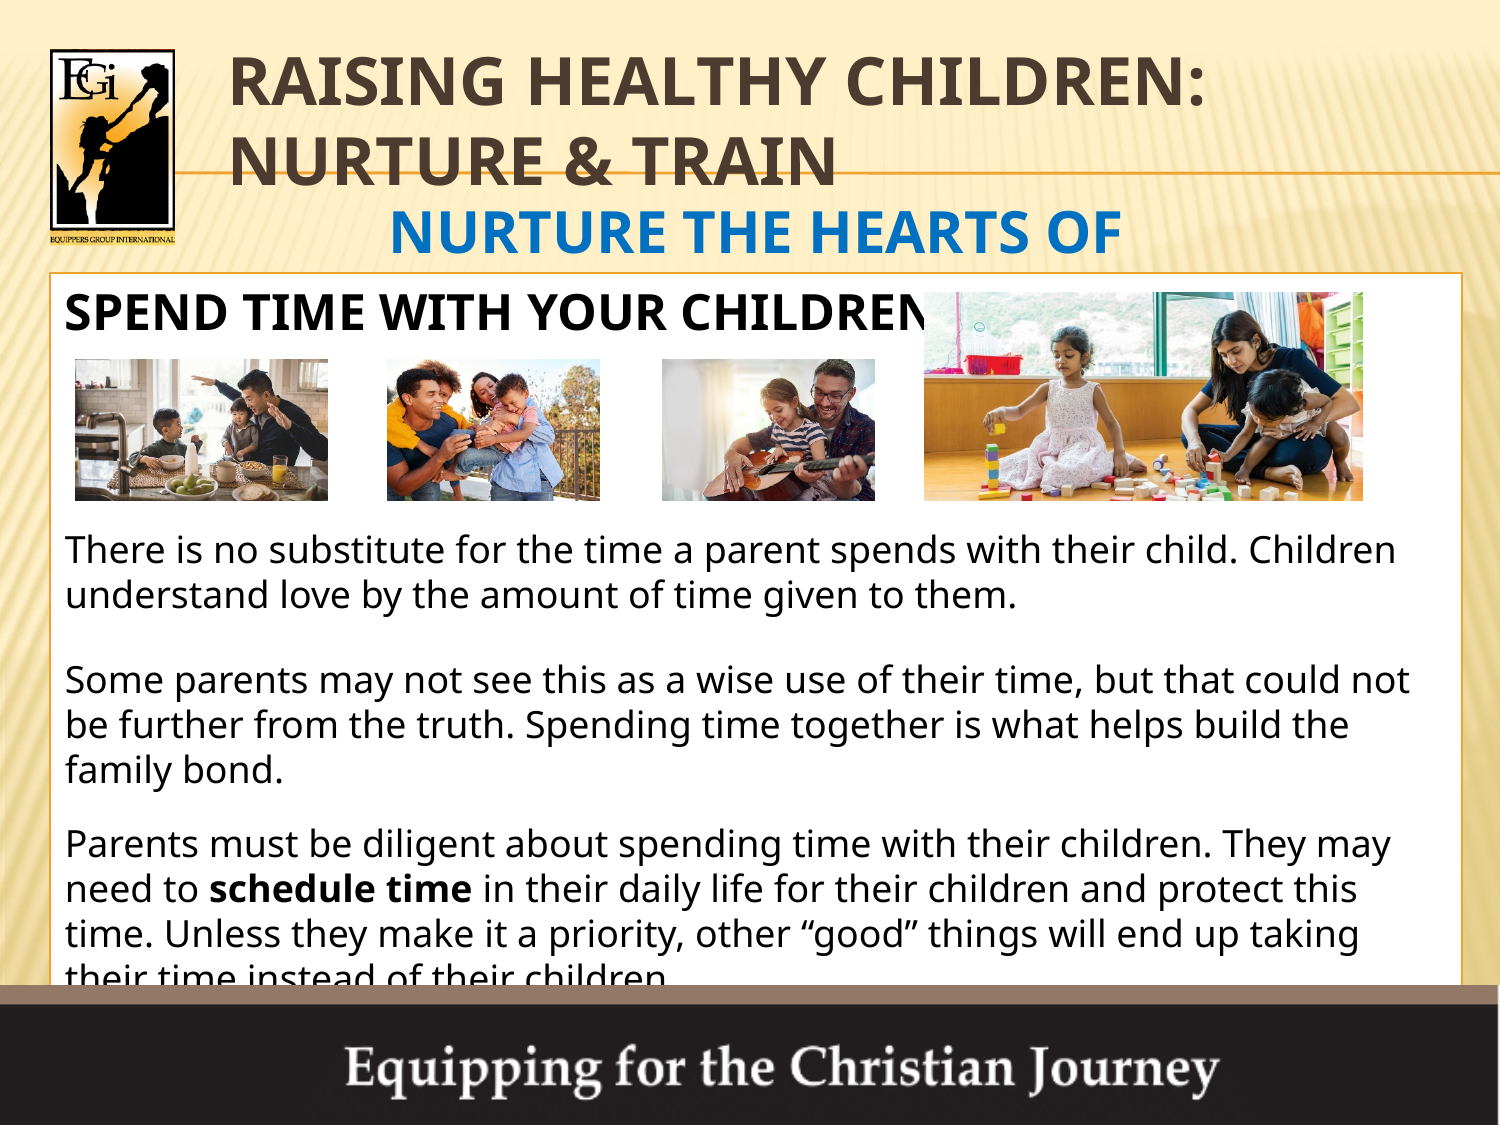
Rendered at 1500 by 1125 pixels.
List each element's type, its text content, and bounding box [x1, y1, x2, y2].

picture [386, 358, 601, 502]
text_box SPEND TIME WITH YOUR CHILDREN There is no substitute for the time a parent spends with their child. Children understand love by the amount of time given to them. Some parents may not see this as a wise use of their time, but that could not be further from the truth. Spending time together is what helps build the family bond. Parents must be diligent about spending time with their children. They may need to schedule time in their daily life for their children and protect this time. Unless they make it a priority, other “good” things will end up taking their time instead of their children. [49, 272, 1463, 983]
picture [0, 984, 1500, 1125]
picture [49, 49, 176, 246]
picture [662, 358, 876, 502]
title Raising healthy children: NURTURE & TRAIN [212, 50, 1463, 188]
text_box NURTURE THE HEARTS OF CHILDREN [249, 188, 1263, 272]
picture [74, 358, 328, 502]
picture [924, 292, 1363, 502]
